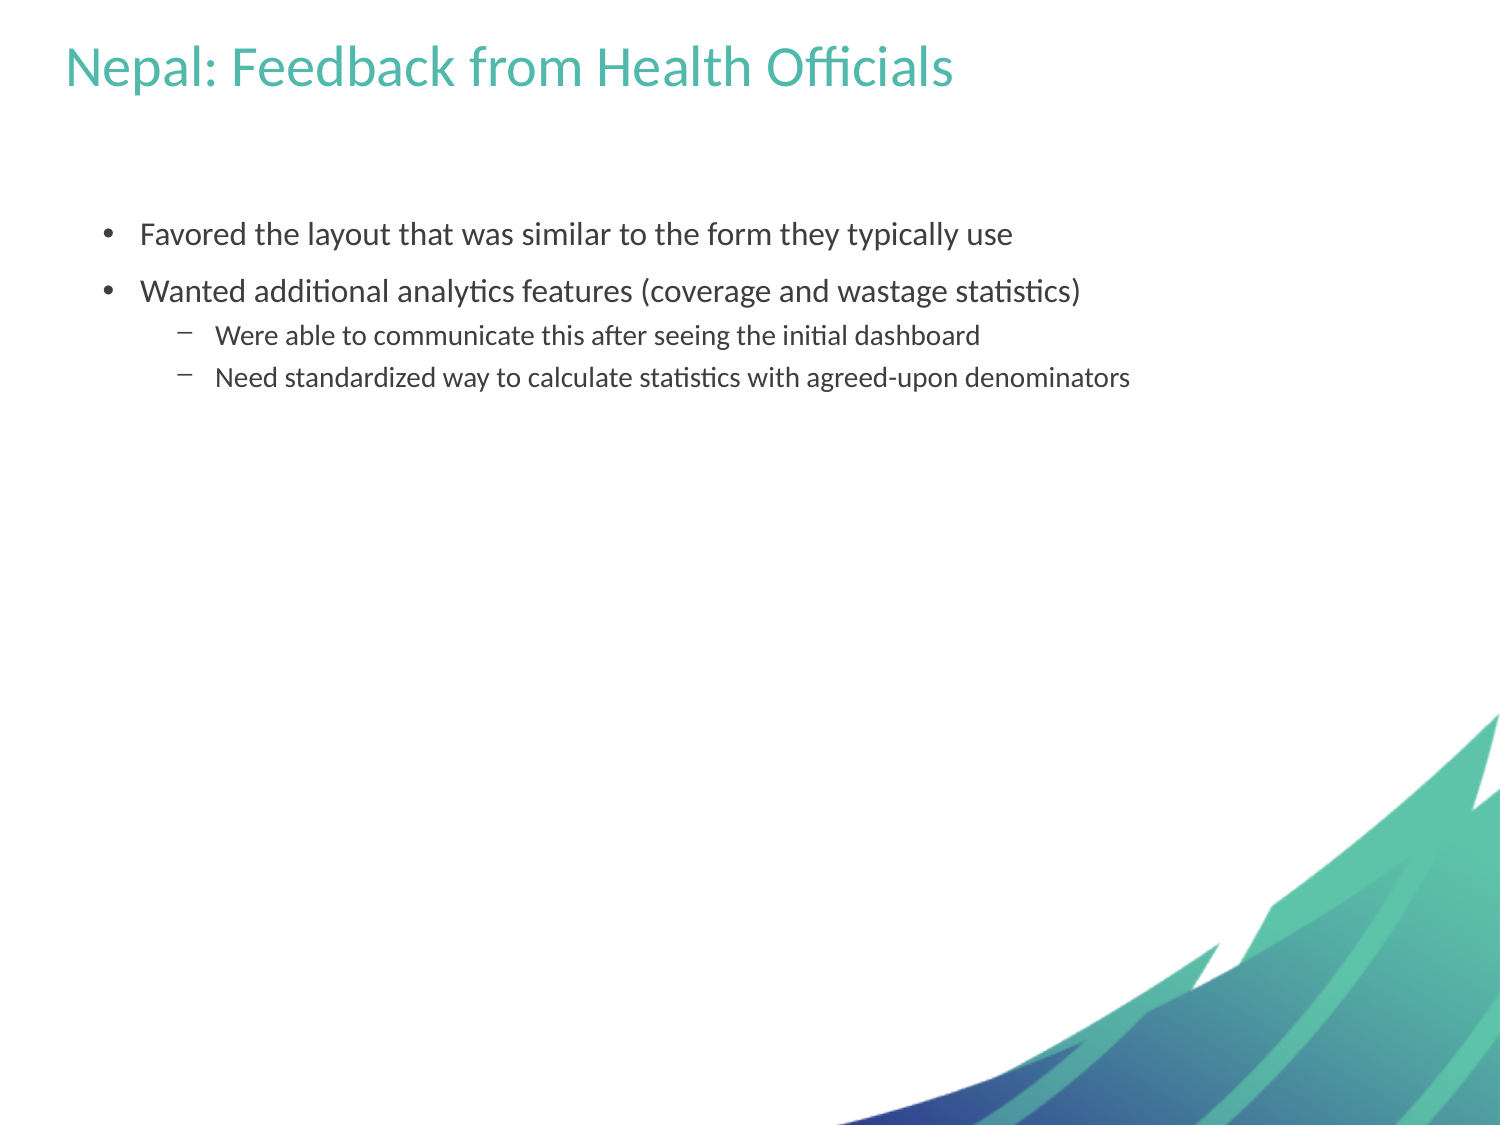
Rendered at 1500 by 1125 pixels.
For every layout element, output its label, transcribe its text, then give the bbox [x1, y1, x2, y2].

title Nepal: Feedback from Health Officials [50, 20, 1274, 182]
list Favored the layout that was similar to the form they typically use Wanted additional analytics features (coverage and wastage statistics) Were able to communicate this after seeing the initial dashboard Need standardized way to calculate statistics with agreed-upon denominators [50, 202, 1450, 1014]
picture [0, 0, 1500, 1125]
